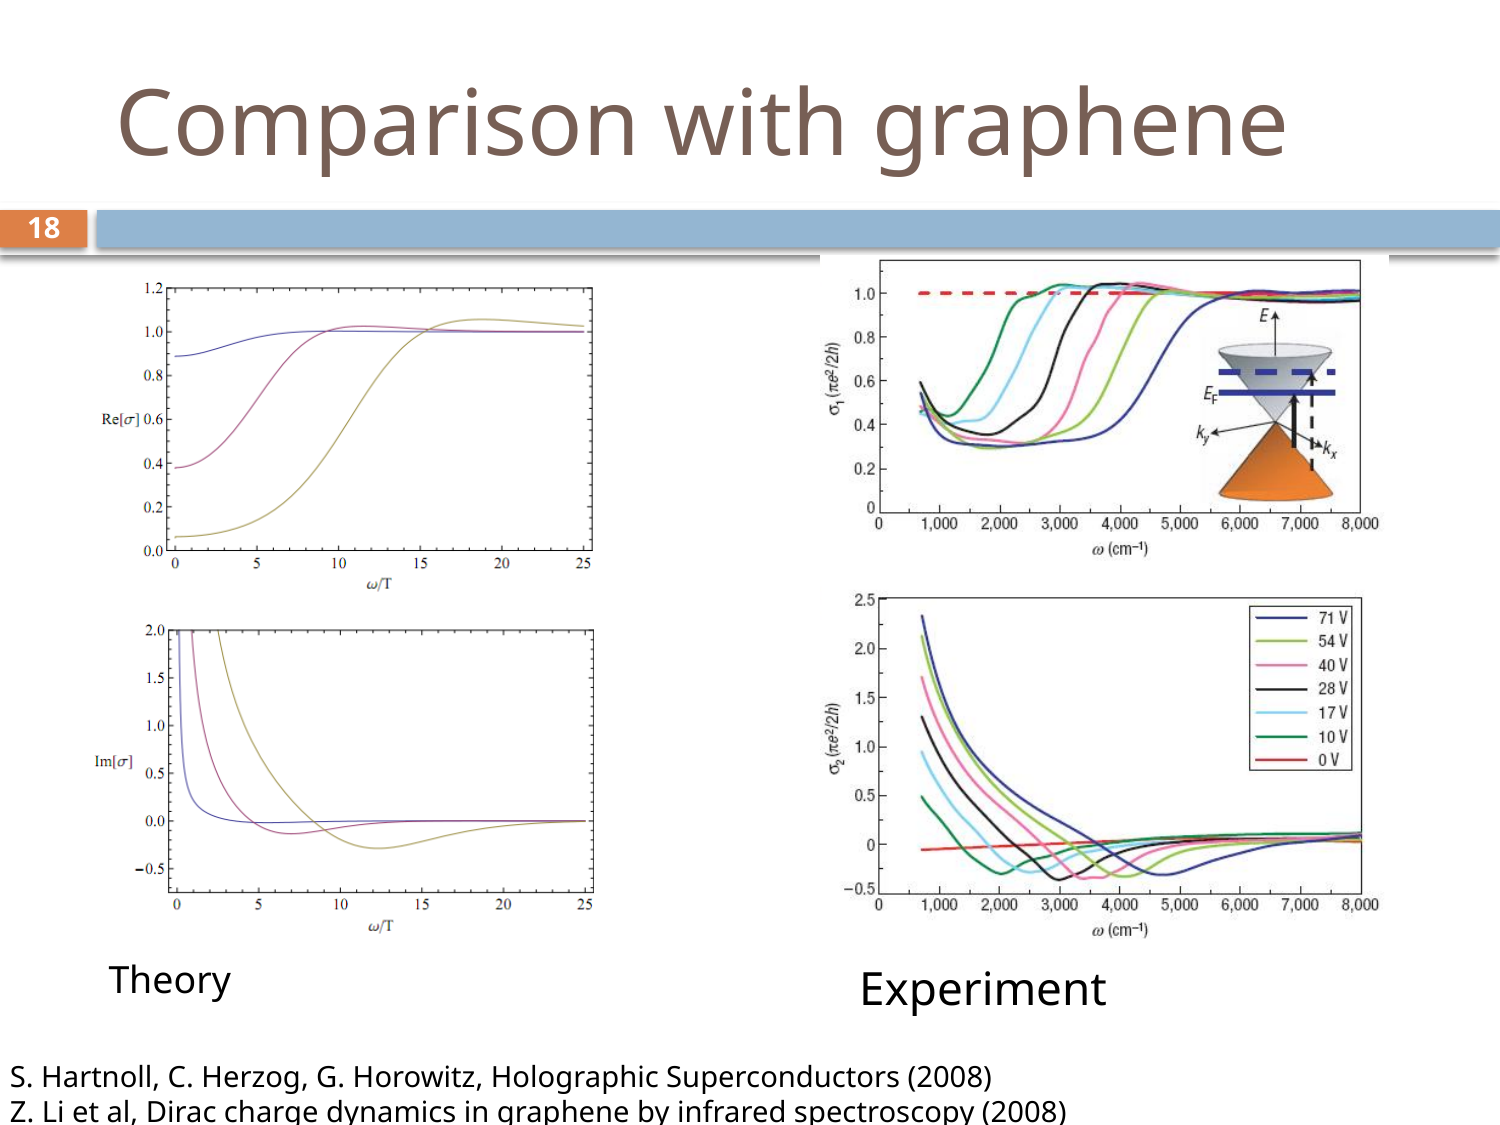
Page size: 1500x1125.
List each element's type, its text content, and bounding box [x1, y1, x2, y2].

list Experiment [844, 963, 1199, 1052]
slide_number 18 [0, 208, 88, 249]
picture [820, 255, 1389, 953]
text_box Theory [93, 960, 472, 1009]
picture [93, 280, 598, 950]
text_box S. Hartnoll, C. Herzog, G. Horowitz, Holographic Superconductors (2008) Z. Li et al, Dirac charge dynamics in graphene by infrared spectroscopy (2008) [0, 1050, 1086, 1125]
title Comparison with graphene [100, 37, 1438, 200]
